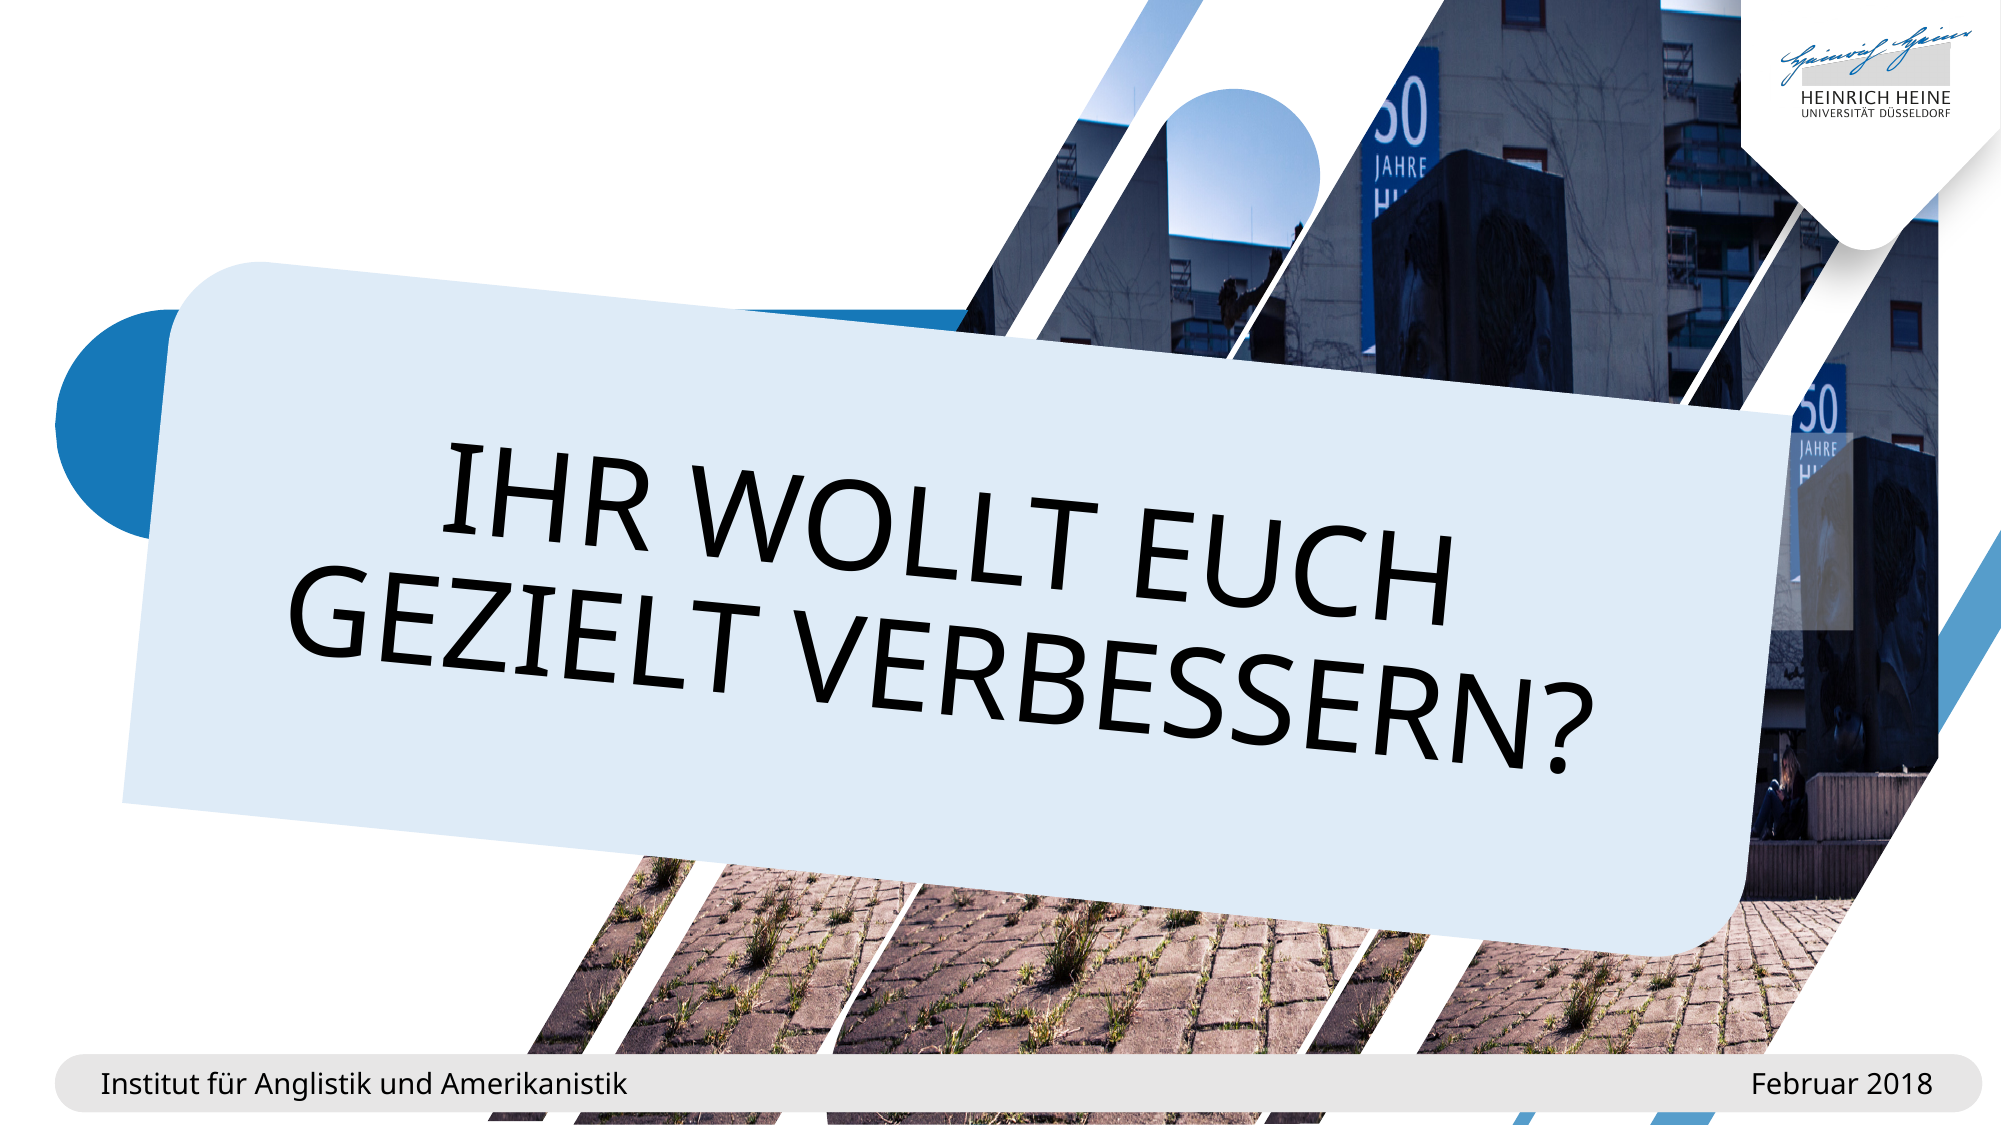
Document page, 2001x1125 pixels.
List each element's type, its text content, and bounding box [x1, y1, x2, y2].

picture [1754, 3, 1998, 141]
list IHR WOLLT EUCH GEZIELT VERBESSERN? [163, 391, 1724, 840]
picture [957, 0, 1204, 336]
picture [832, 884, 1370, 1054]
picture [487, 1113, 548, 1122]
list Institut für Anglistik und Amerikanistik Februar 2018 [86, 1061, 1959, 1113]
picture [1264, 1113, 1326, 1124]
picture [615, 864, 917, 1054]
picture [527, 856, 696, 1054]
picture [1688, 208, 1839, 410]
picture [1036, 88, 1321, 358]
picture [573, 1113, 782, 1125]
picture [1305, 930, 1431, 1054]
picture [1416, 193, 1939, 1054]
picture [826, 1113, 1262, 1125]
picture [1232, 0, 1799, 404]
